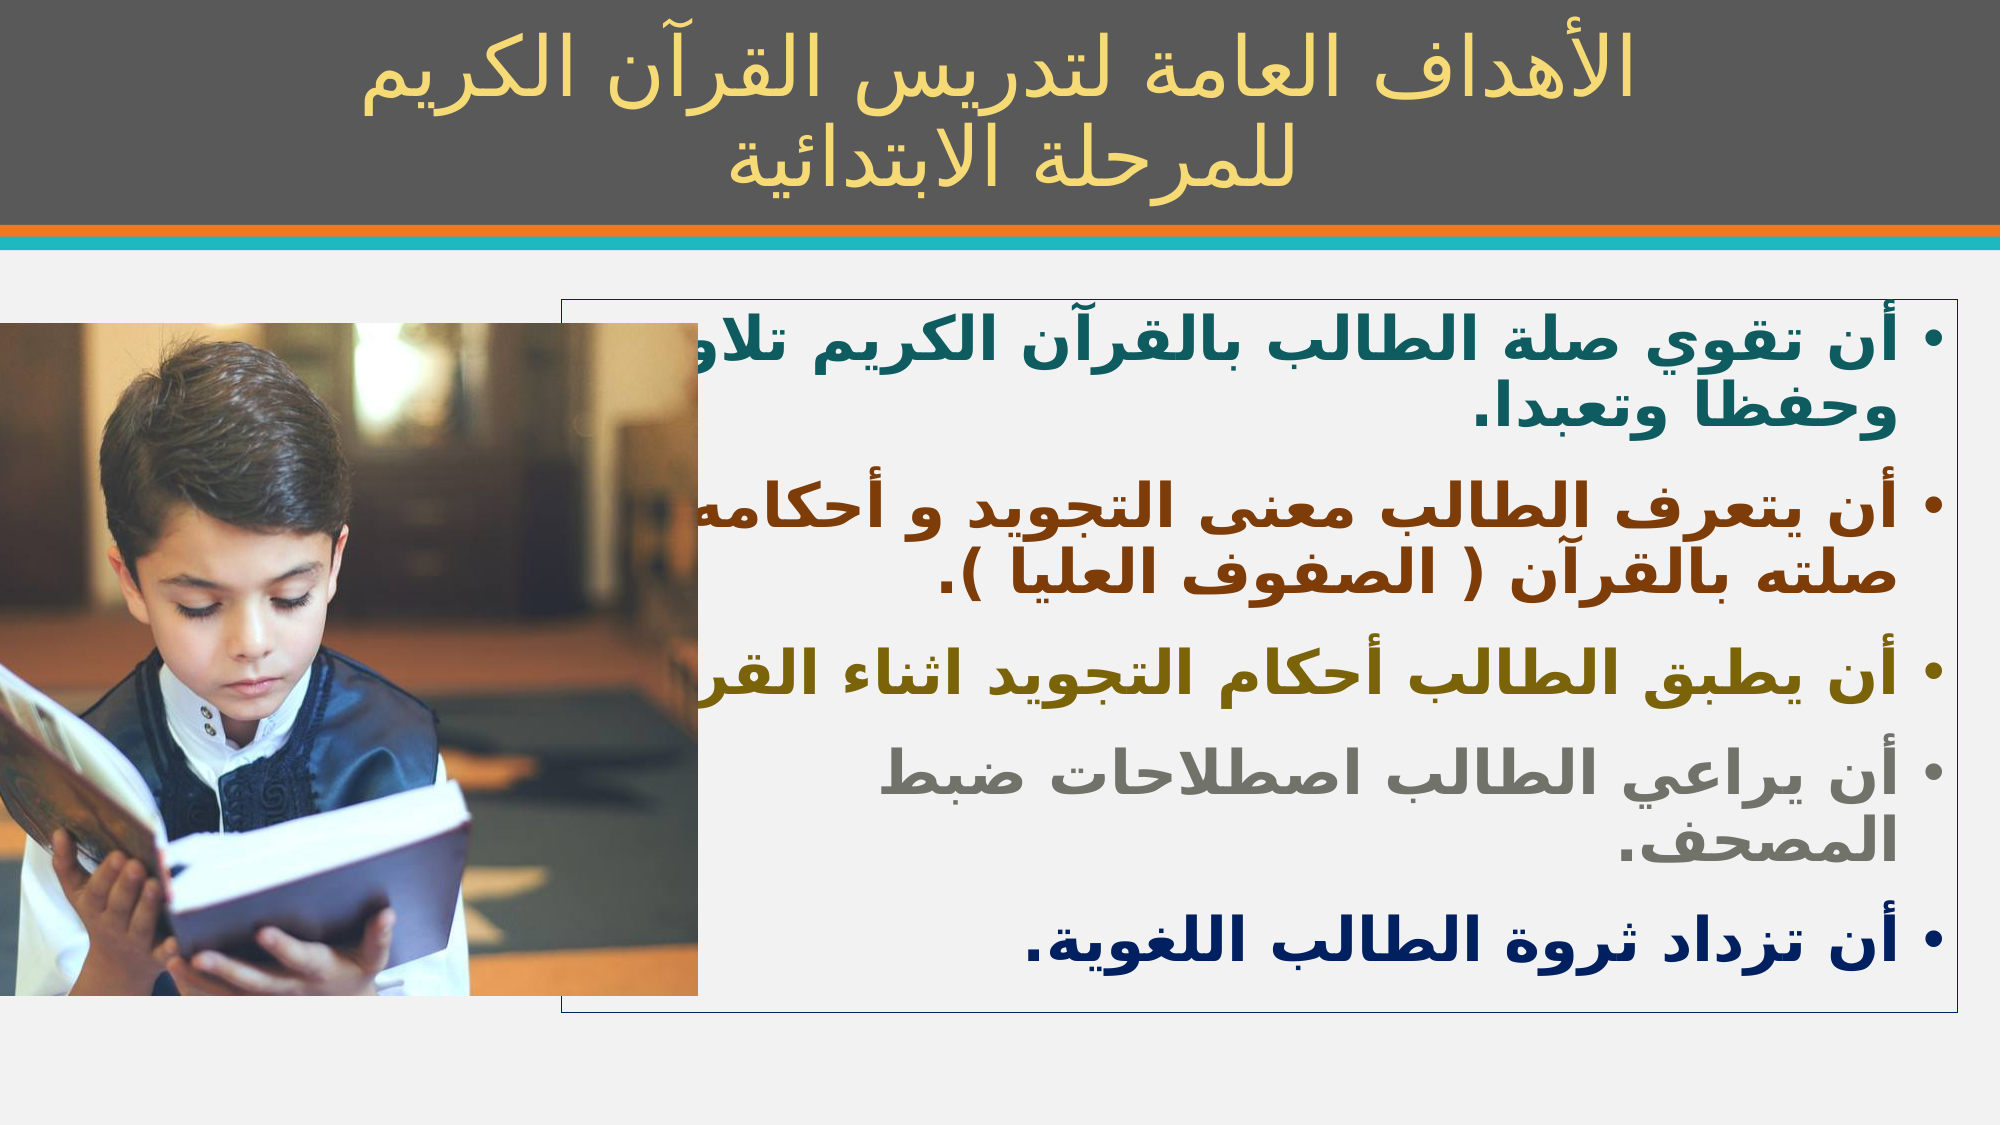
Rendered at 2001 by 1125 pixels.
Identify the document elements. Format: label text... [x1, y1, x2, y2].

list أن تقوي صلة الطالب بالقرآن الكريم تلاوة وحفظا وتعبدا. أن يتعرف الطالب معنى التجويد و أحكامه و صلته بالقرآن ( الصفوف العليا ). أن يطبق الطالب أحكام التجويد اثناء القراءة. أن يراعي الطالب اصطلاحات ضبط المصحف. أن تزداد ثروة الطالب اللغوية. [561, 299, 1958, 1013]
title الأهداف العامة لتدريس القرآن الكريم للمرحلة الابتدائية [212, 41, 1788, 212]
picture [0, 323, 698, 996]
